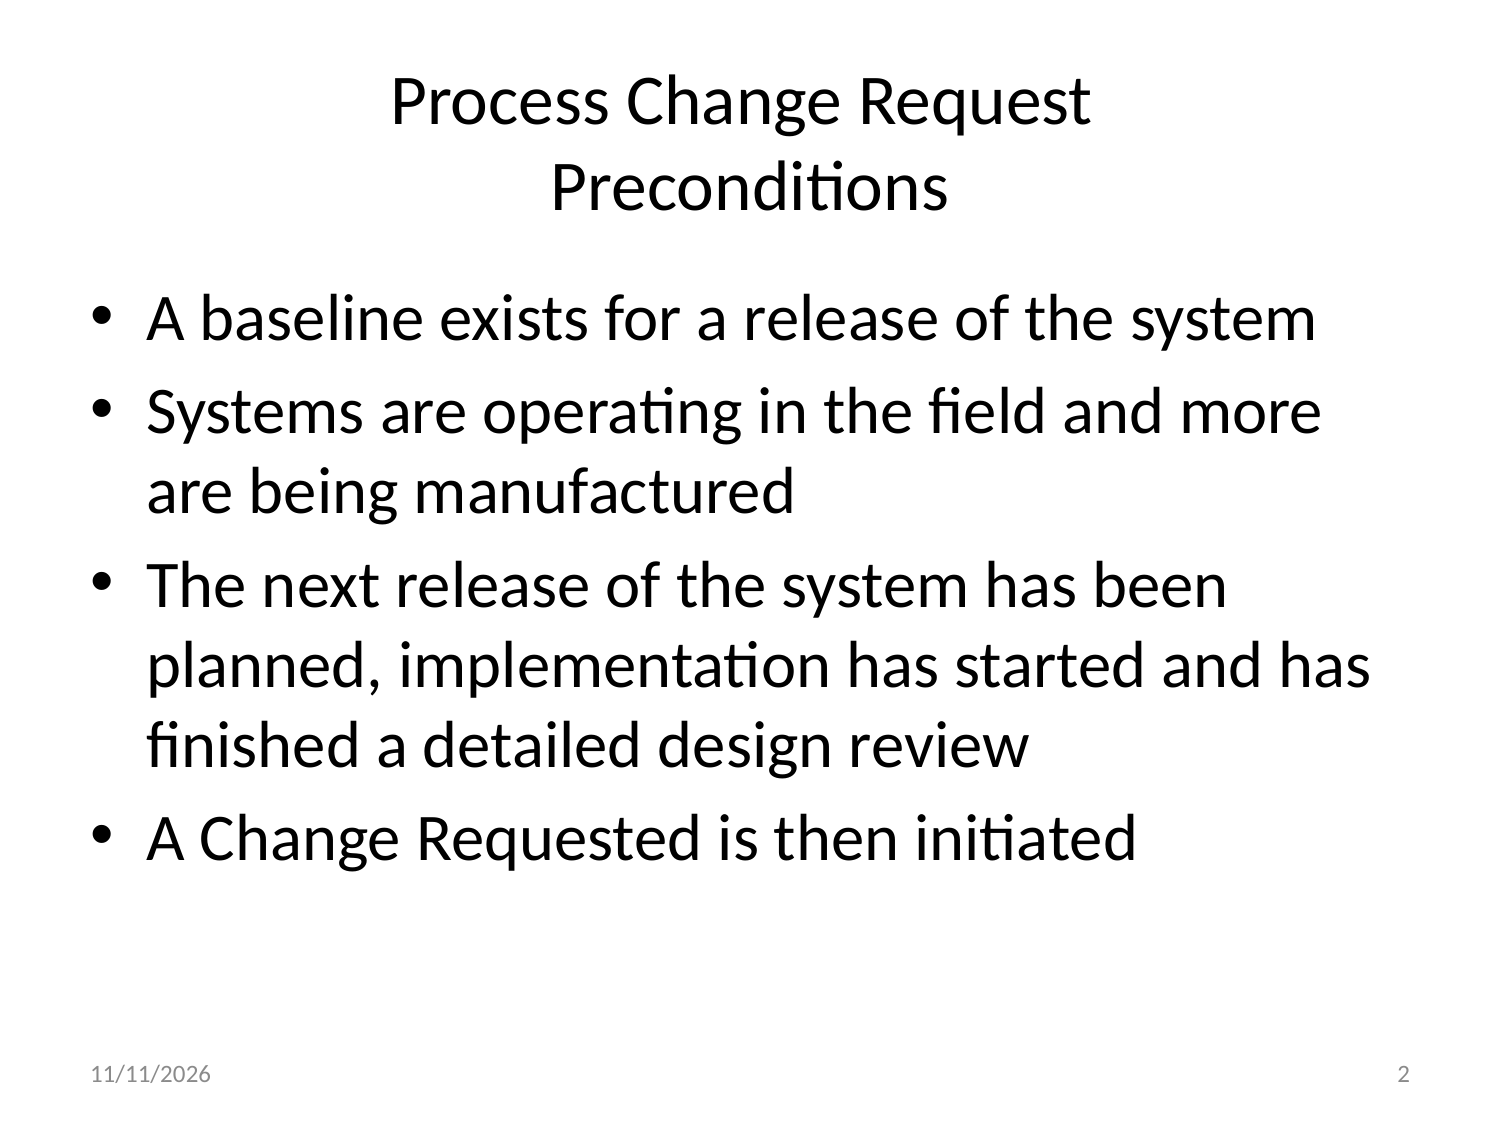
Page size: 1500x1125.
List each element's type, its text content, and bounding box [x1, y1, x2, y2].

list A baseline exists for a release of the system Systems are operating in the field and more are being manufactured The next release of the system has been planned, implementation has started and has finished a detailed design review A Change Requested is then initiated [75, 266, 1425, 1009]
slide_number 2 [1074, 1042, 1425, 1103]
title Process Change Request Preconditions [75, 45, 1425, 233]
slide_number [75, 1042, 425, 1103]
